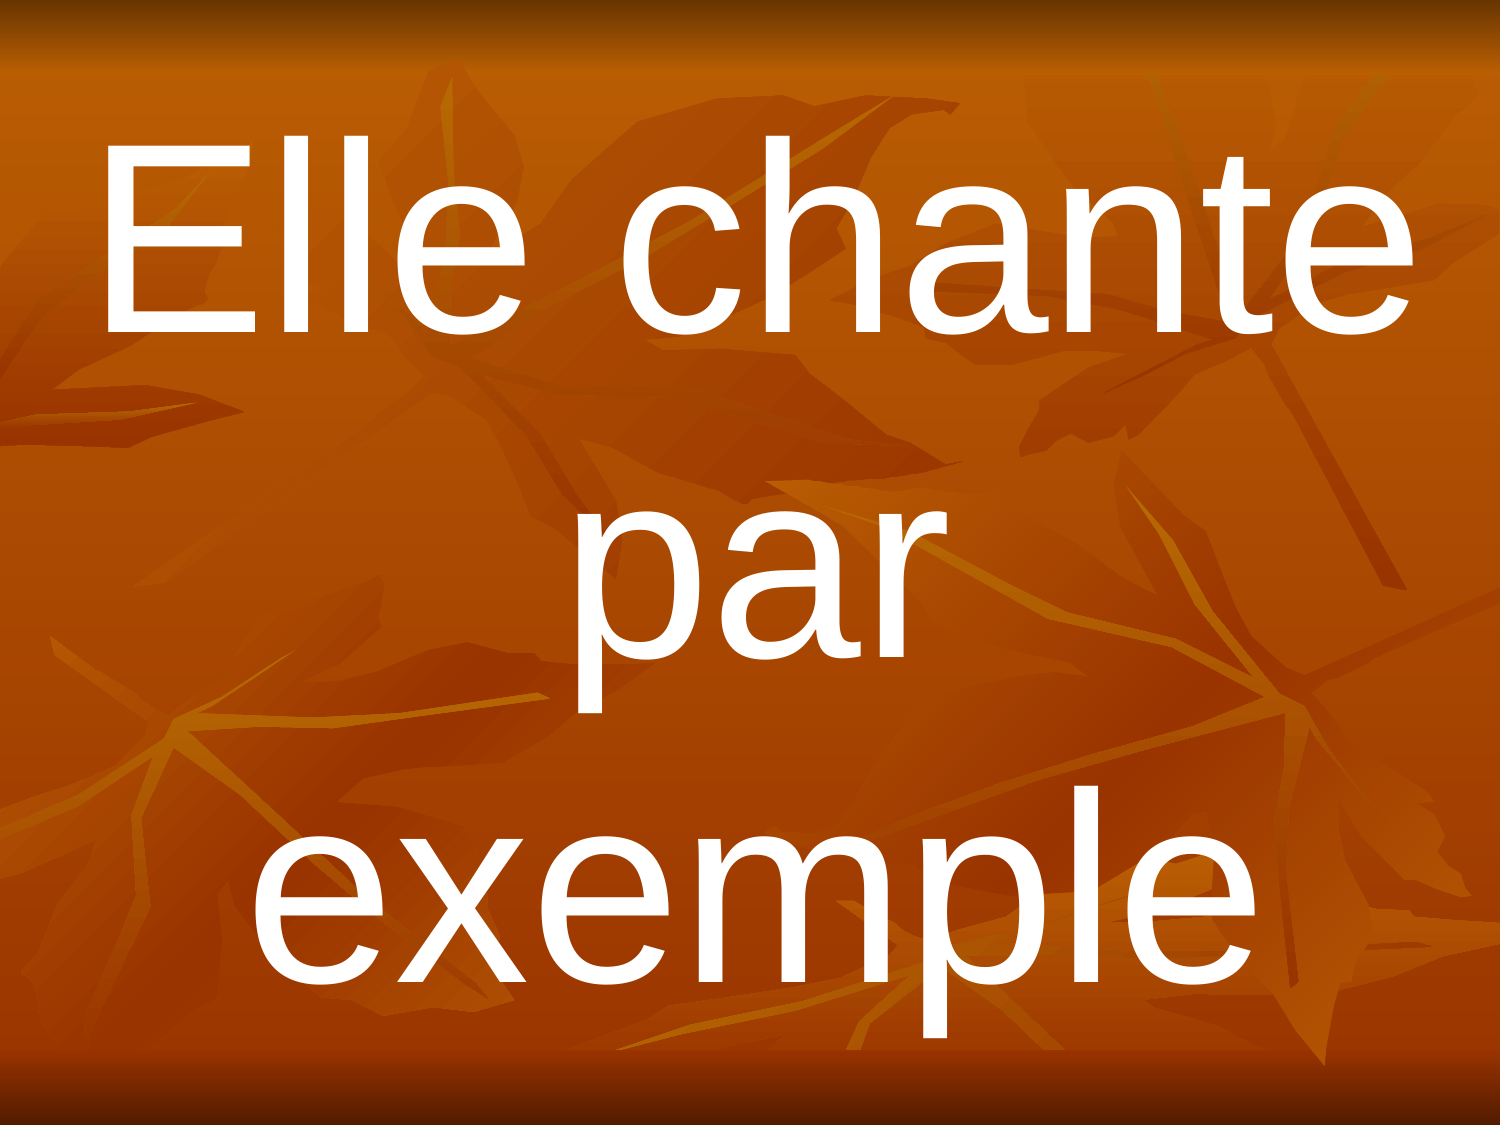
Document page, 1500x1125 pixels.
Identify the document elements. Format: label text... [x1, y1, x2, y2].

text_box Elle chante par exemple [53, 54, 1459, 1045]
